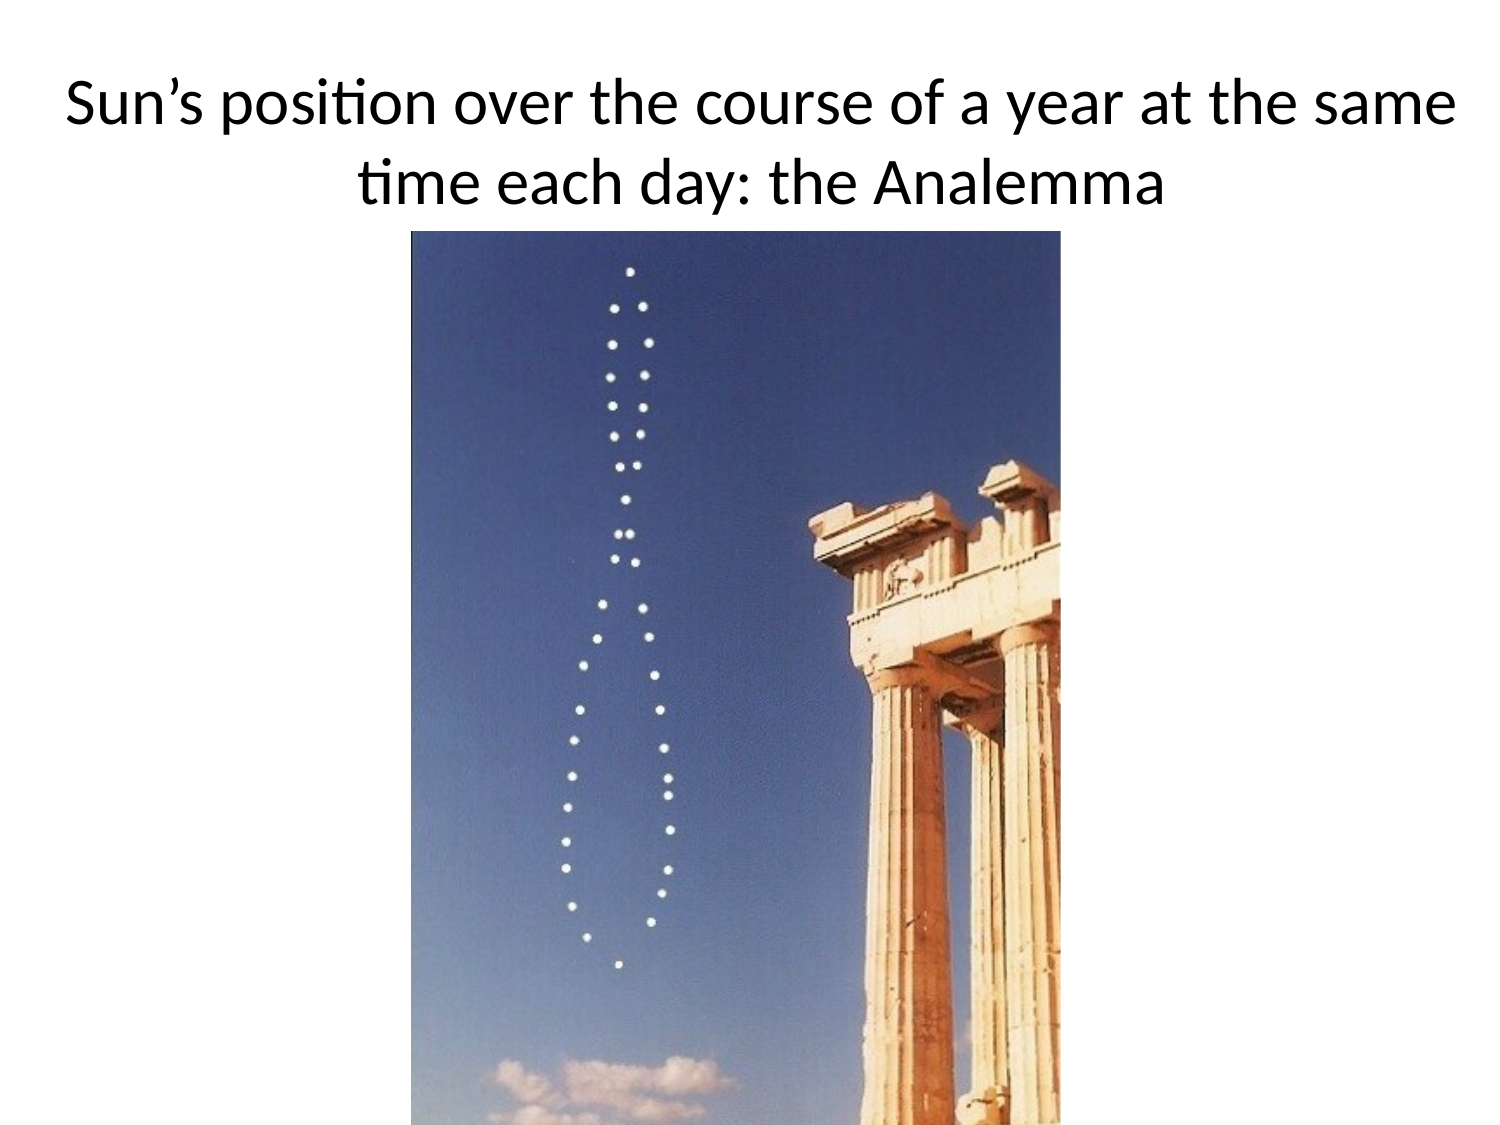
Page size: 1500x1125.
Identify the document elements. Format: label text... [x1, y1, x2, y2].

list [410, 231, 1061, 1125]
title Sun’s position over the course of a year at the same time each day: the Analemma [24, 44, 1500, 232]
